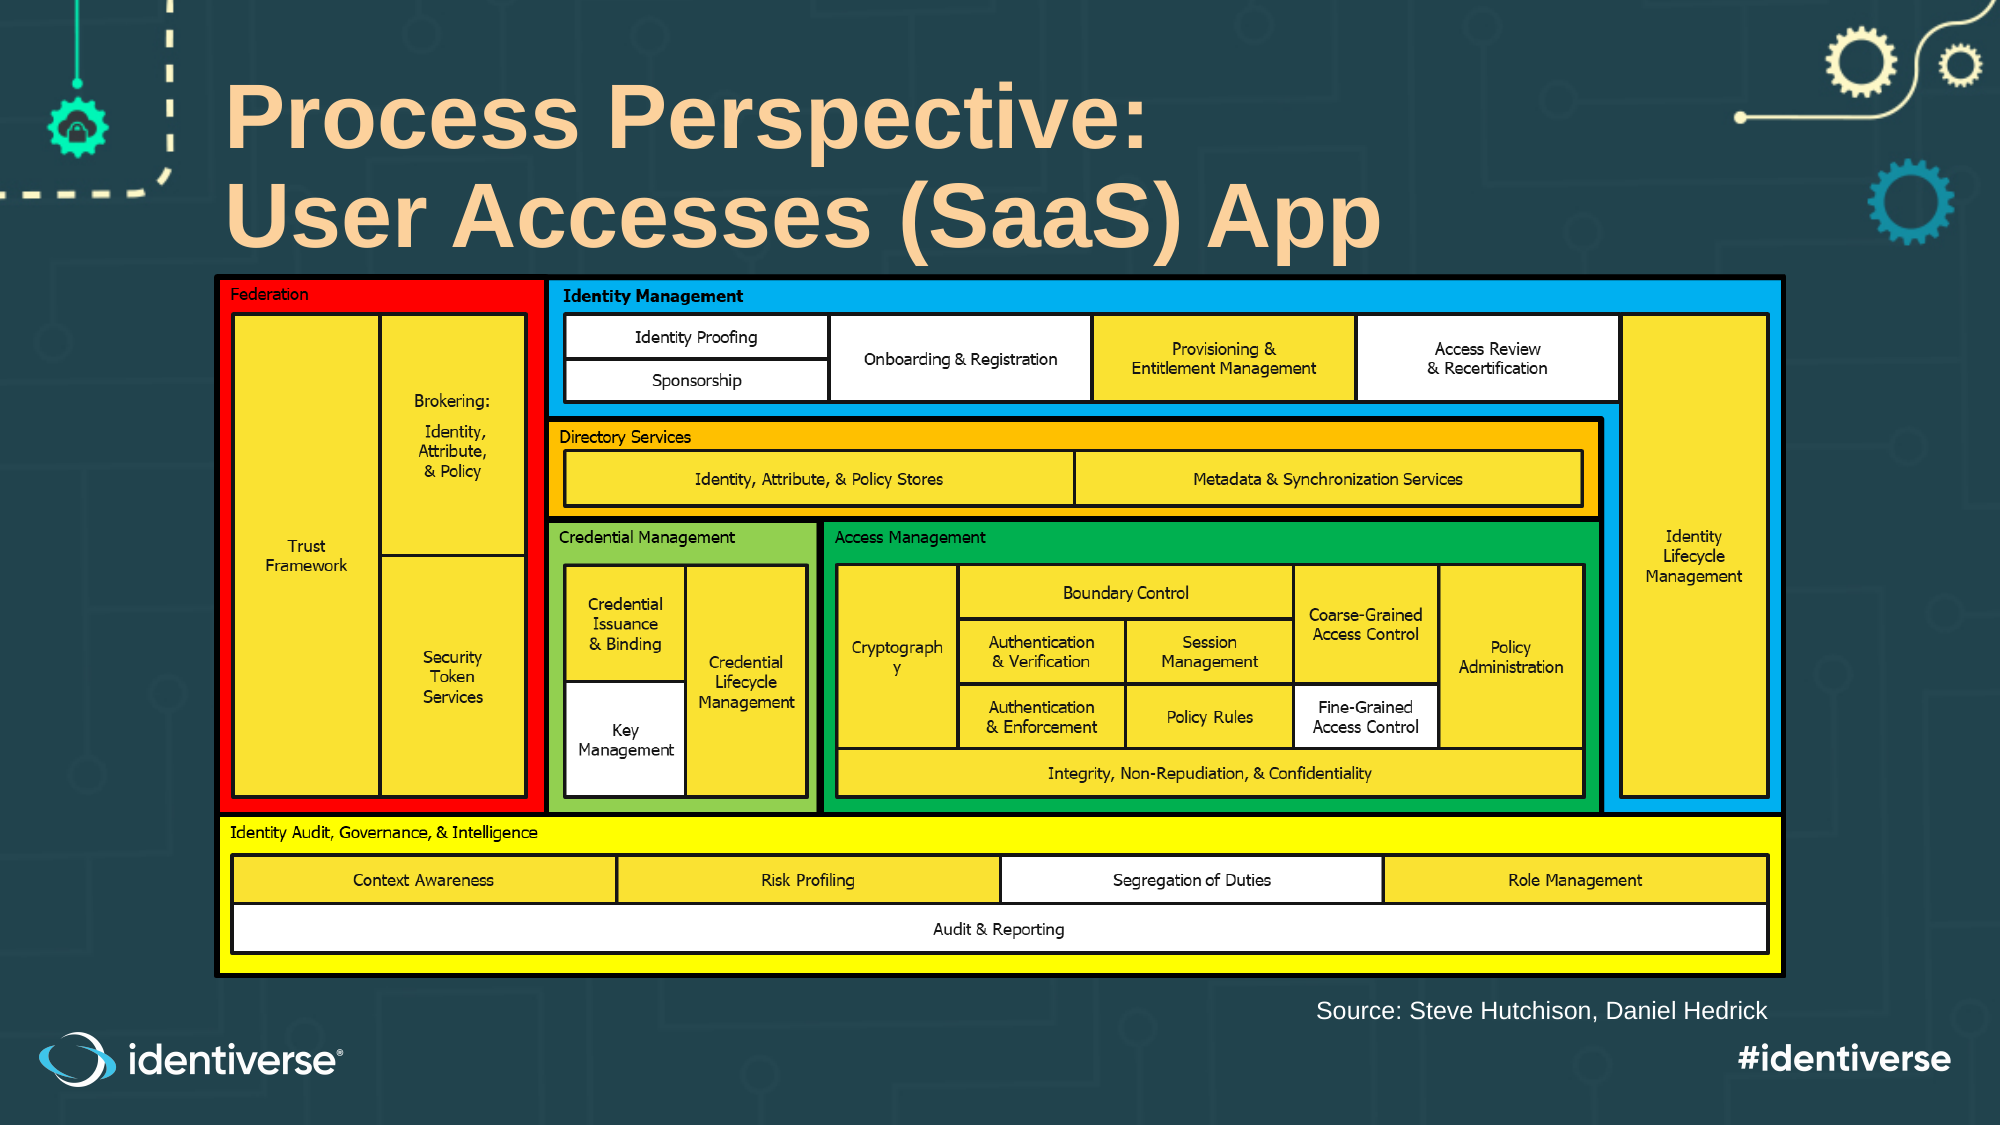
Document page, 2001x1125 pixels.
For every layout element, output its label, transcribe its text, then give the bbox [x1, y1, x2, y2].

picture [0, 0, 2000, 1125]
title Process Perspective: User Accesses (SaaS) App [209, 59, 1800, 278]
text_box Source: Steve Hutchison, Daniel Hedrick [1301, 986, 1784, 1032]
